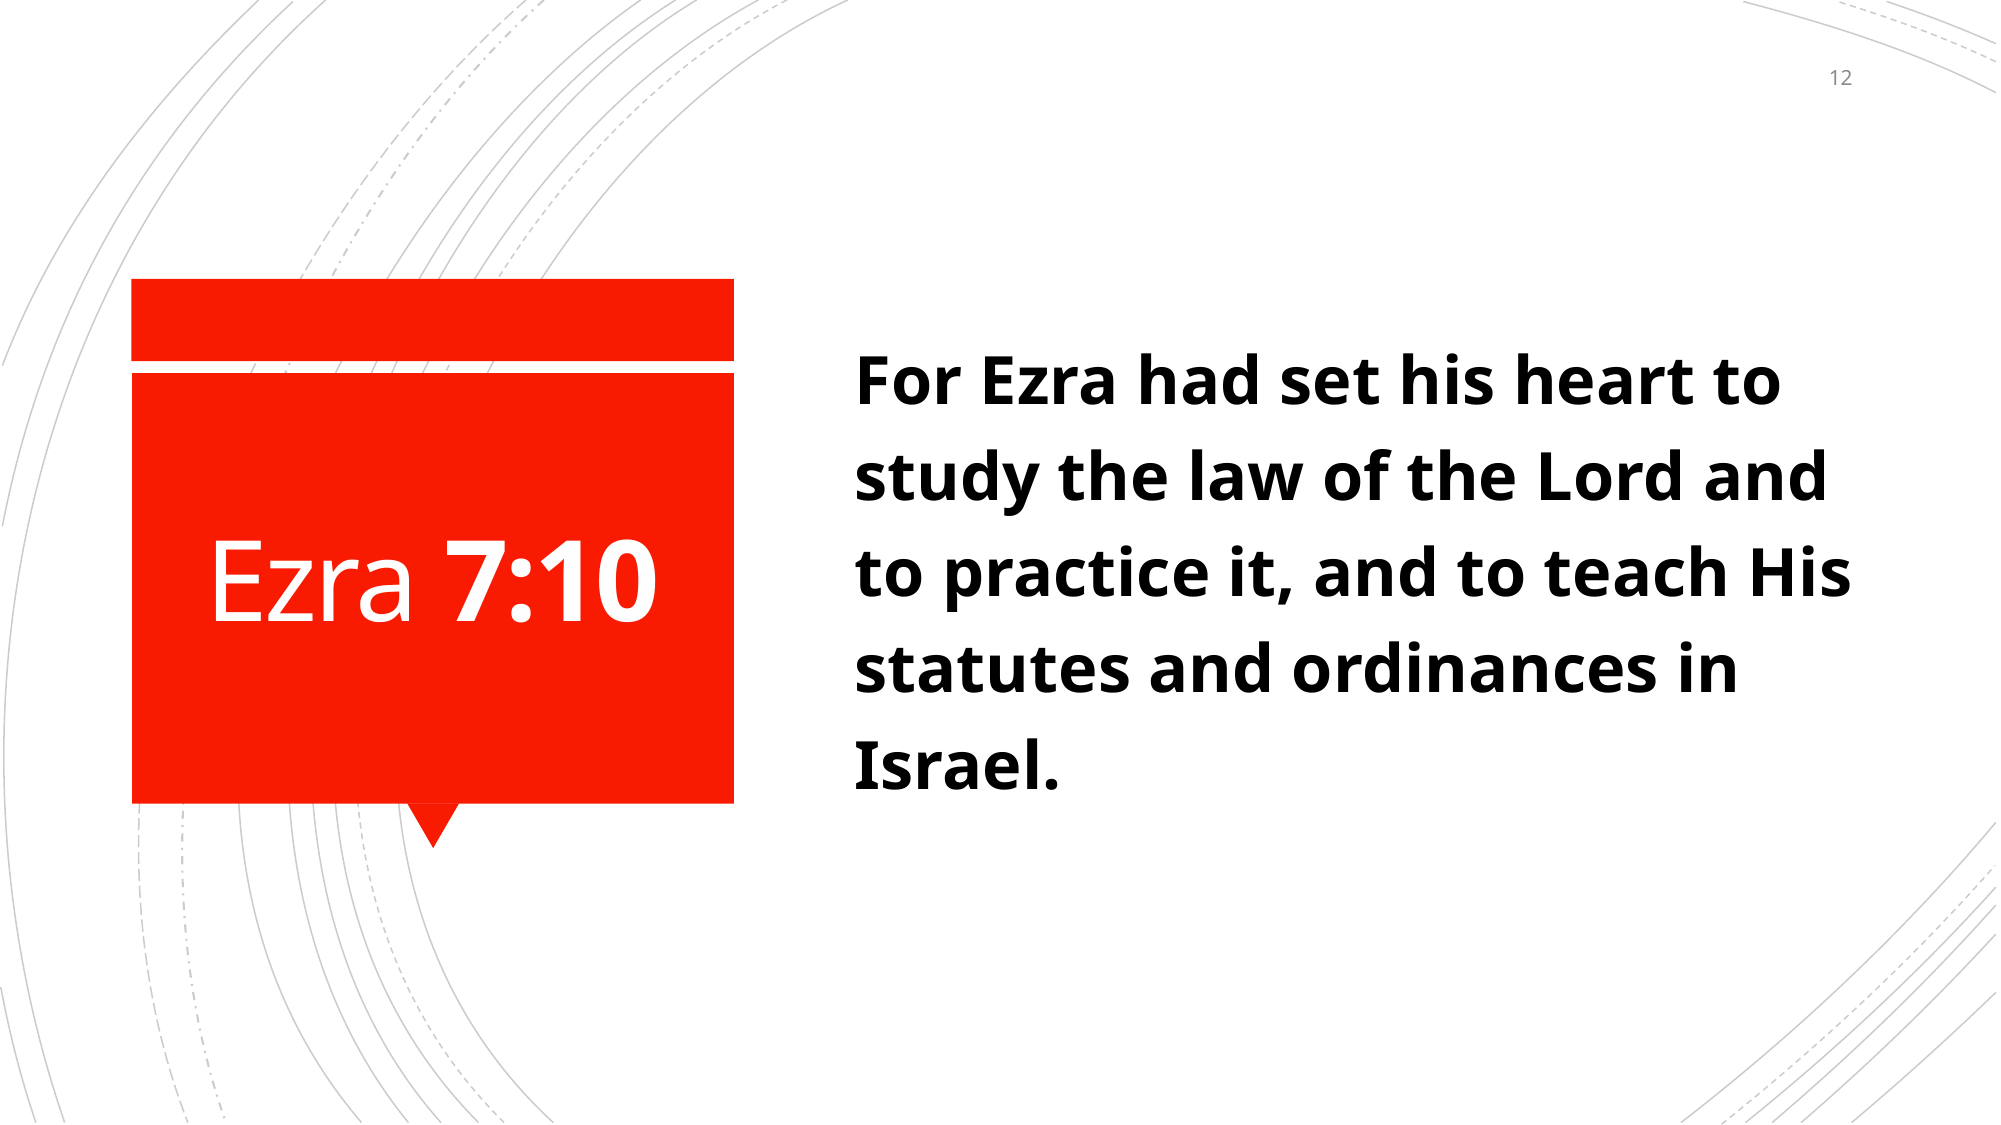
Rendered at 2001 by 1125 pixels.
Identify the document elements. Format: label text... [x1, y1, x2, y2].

title Ezra 7:10 [145, 385, 720, 789]
slide_number 12 [1717, 52, 1868, 105]
list For Ezra had set his heart to study the law of the Lord and to practice it, and to teach His statutes and ordinances in Israel. [839, 131, 1871, 993]
